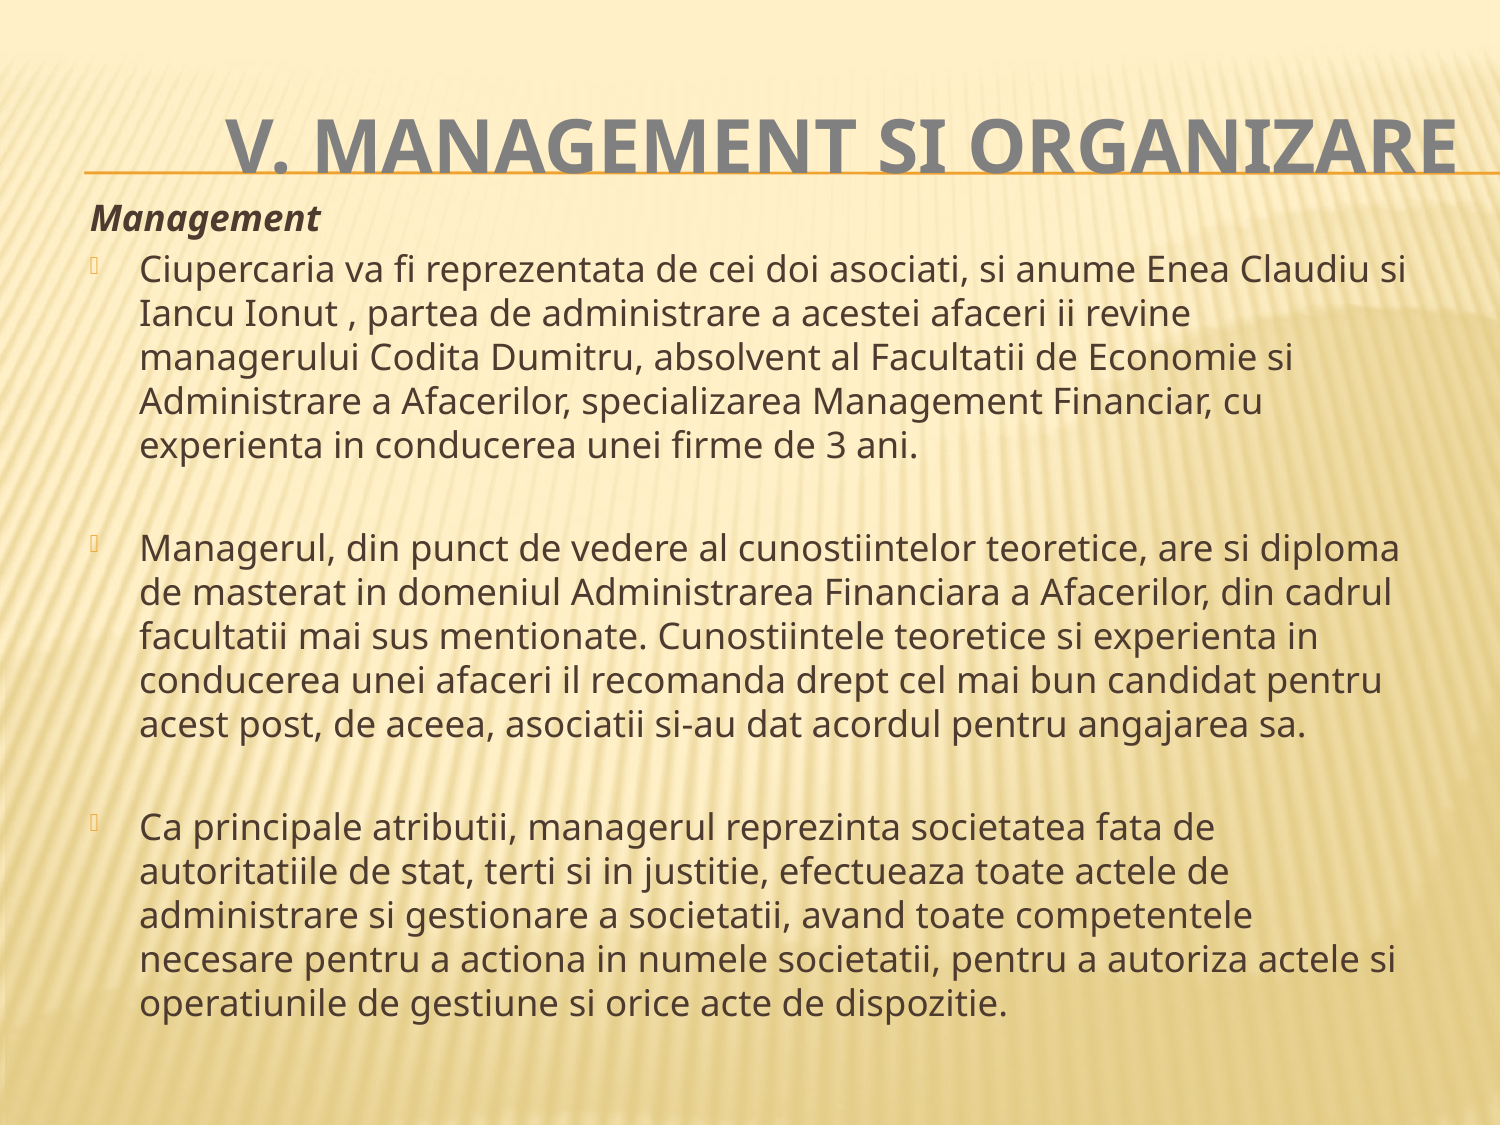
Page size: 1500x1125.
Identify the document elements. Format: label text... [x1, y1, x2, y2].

list Management Ciupercaria va fi reprezentata de cei doi asociati, si anume Enea Claudiu si Iancu Ionut , partea de administrare a acestei afaceri ii revine managerului Codita Dumitru, absolvent al Facultatii de Economie si Administrare a Afacerilor, specializarea Management Financiar, cu experienta in conducerea unei firme de 3 ani. Managerul, din punct de vedere al cunostiintelor teoretice, are si diploma de masterat in domeniul Administrarea Financiara a Afacerilor, din cadrul facultatii mai sus mentionate. Cunostiintele teoretice si experienta in conducerea unei afaceri il recomanda drept cel mai bun candidat pentru acest post, de aceea, asociatii si-au dat acordul pentru angajarea sa. Ca principale atributii, managerul reprezinta societatea fata de autoritatiile de stat, terti si in justitie, efectueaza toate actele de administrare si gestionare a societatii, avand toate competentele necesare pentru a actiona in numele societatii, pentru a autoriza actele si operatiunile de gestiune si orice acte de dispozitie. [75, 187, 1425, 1088]
title V. MANAGEMENT SI ORGANIZARE [50, 75, 1475, 213]
